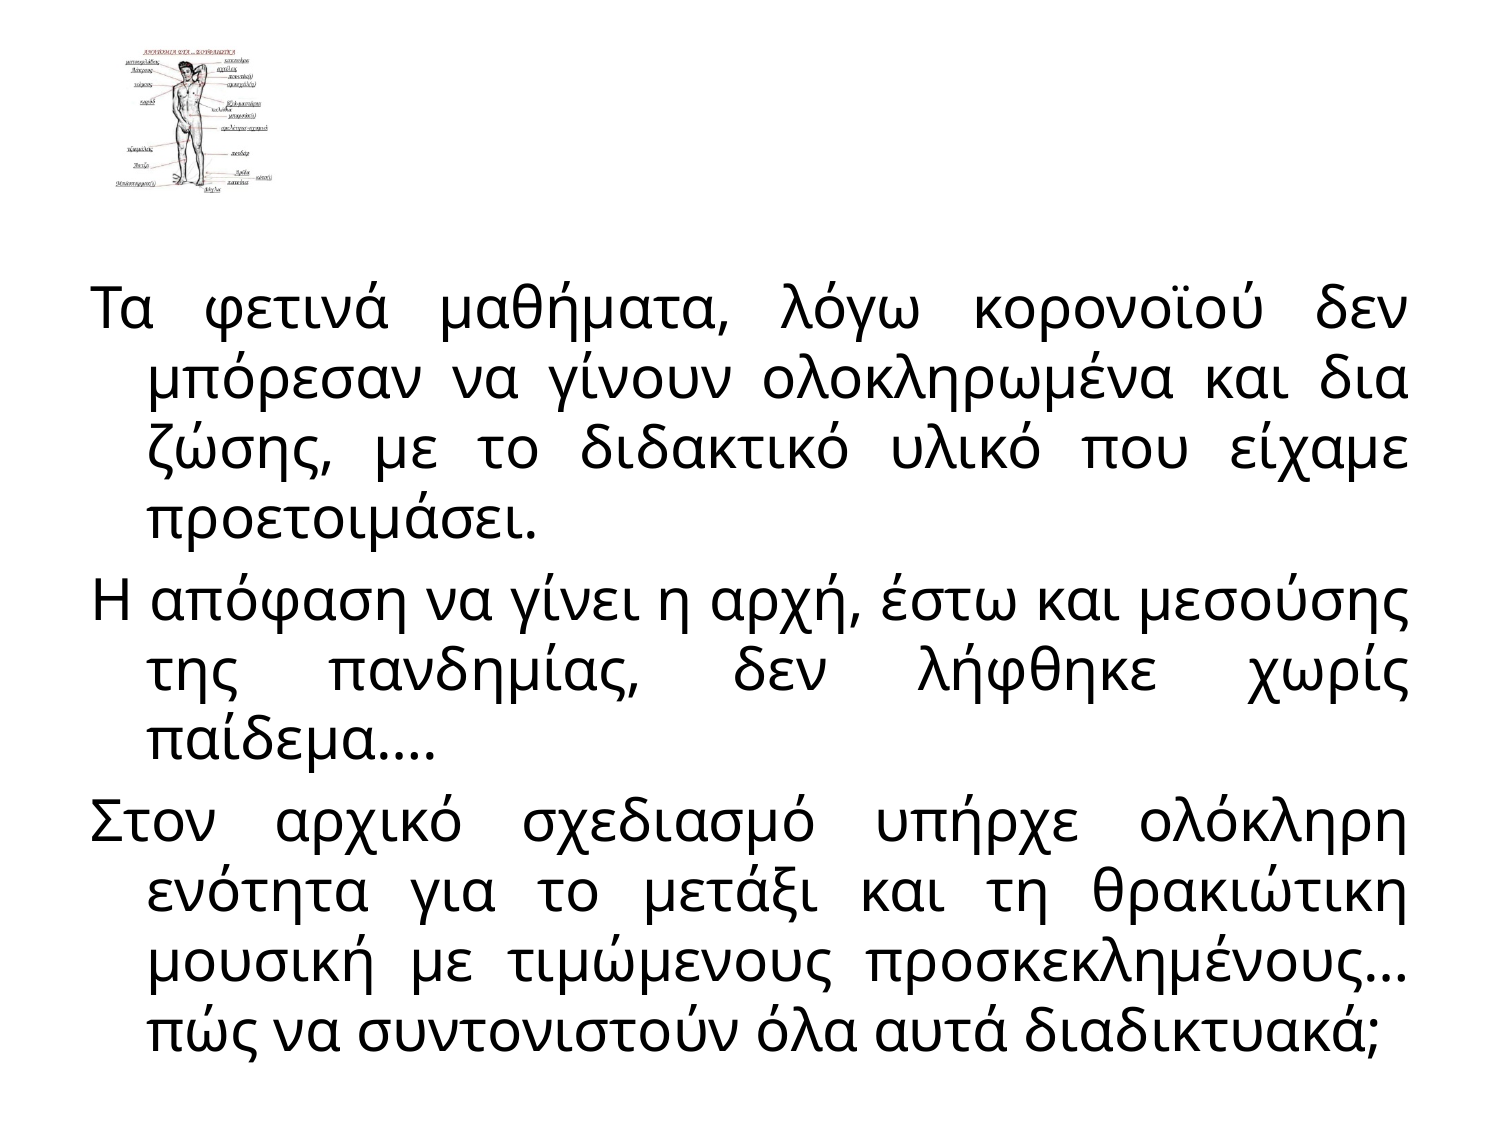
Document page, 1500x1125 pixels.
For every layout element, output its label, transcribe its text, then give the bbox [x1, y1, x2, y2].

picture [105, 46, 278, 195]
list Τα φετινά μαθήματα, λόγω κορονοϊού δεν μπόρεσαν να γίνουν ολοκληρωμένα και δια ζώσης, με το διδακτικό υλικό που είχαμε προετοιμάσει. Η απόφαση να γίνει η αρχή, έστω και μεσούσης της πανδημίας, δεν λήφθηκε χωρίς παίδεμα…. Στον αρχικό σχεδιασμό υπήρχε ολόκληρη ενότητα για το μετάξι και τη θρακιώτικη μουσική με τιμώμενους προσκεκλημένους…πώς να συντονιστούν όλα αυτά διαδικτυακά; [75, 262, 1425, 1005]
